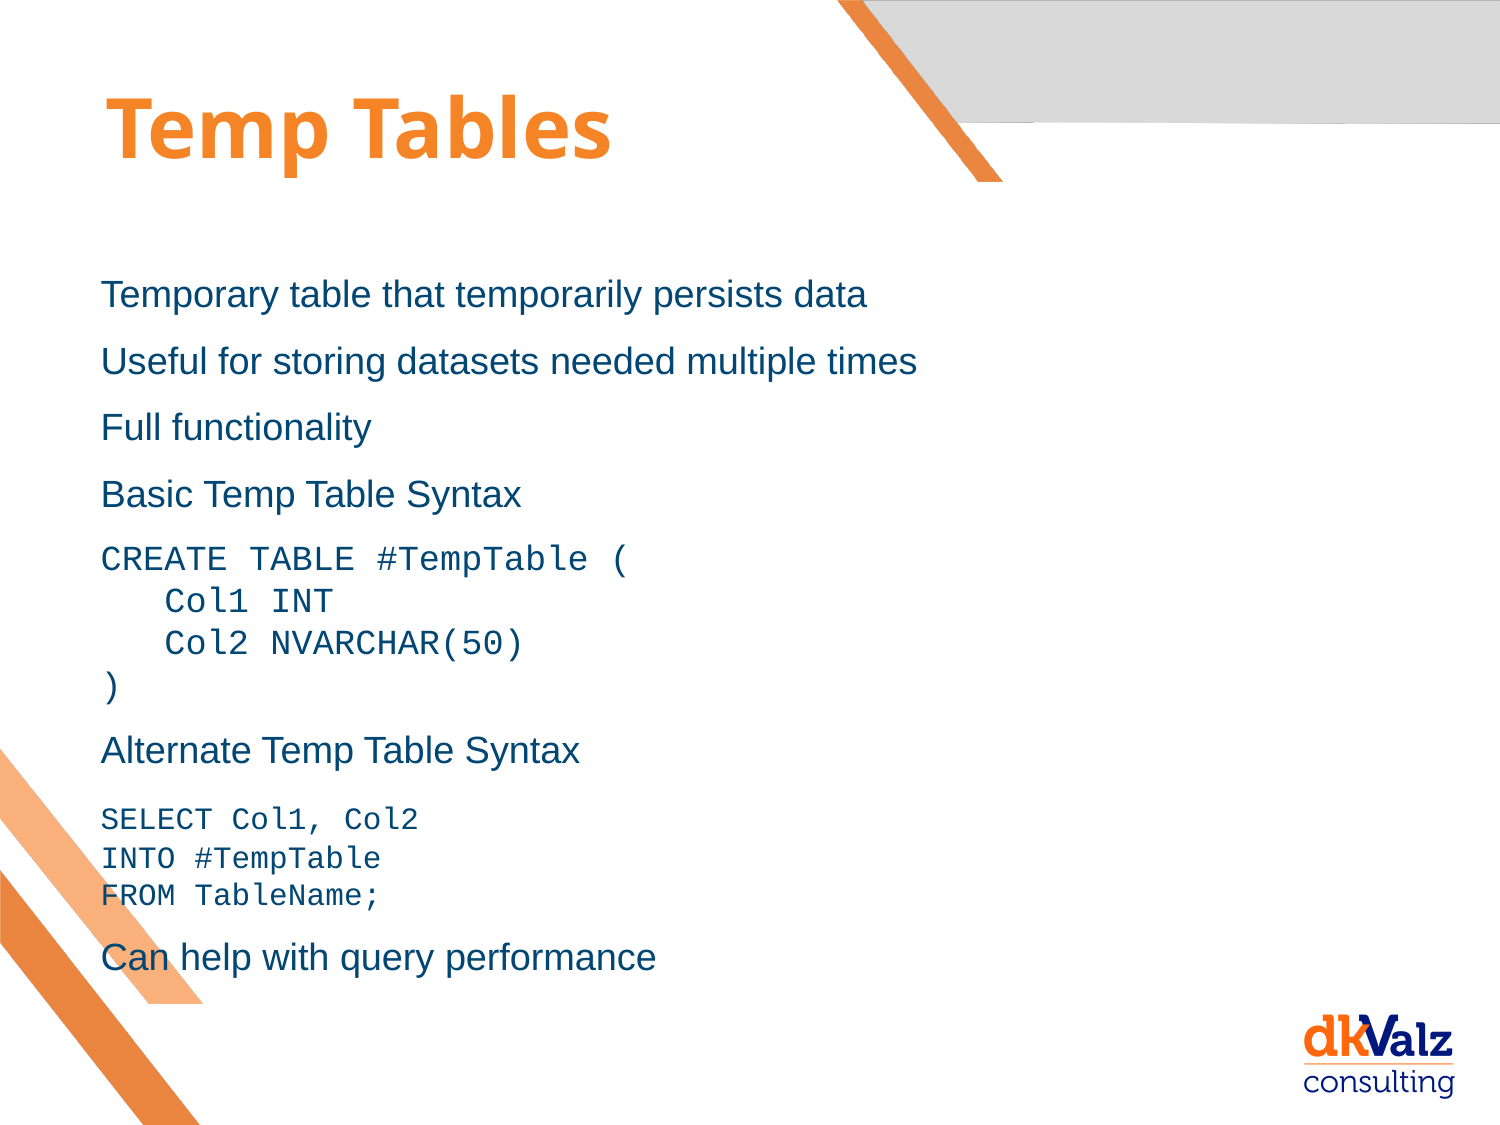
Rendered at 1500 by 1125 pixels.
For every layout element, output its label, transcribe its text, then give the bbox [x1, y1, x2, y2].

picture [837, 0, 1500, 182]
picture [0, 745, 203, 1125]
title Temp Tables [75, 59, 875, 191]
list Temporary table that temporarily persists data Useful for storing datasets needed multiple times Full functionality Basic Temp Table Syntax CREATE TABLE #TempTable ( Col1 INT Col2 NVARCHAR(50) ) Alternate Temp Table Syntax SELECT Col1, Col2 INTO #TempTable FROM TableName; Can help with query performance [75, 262, 1425, 988]
picture [1299, 1012, 1459, 1101]
